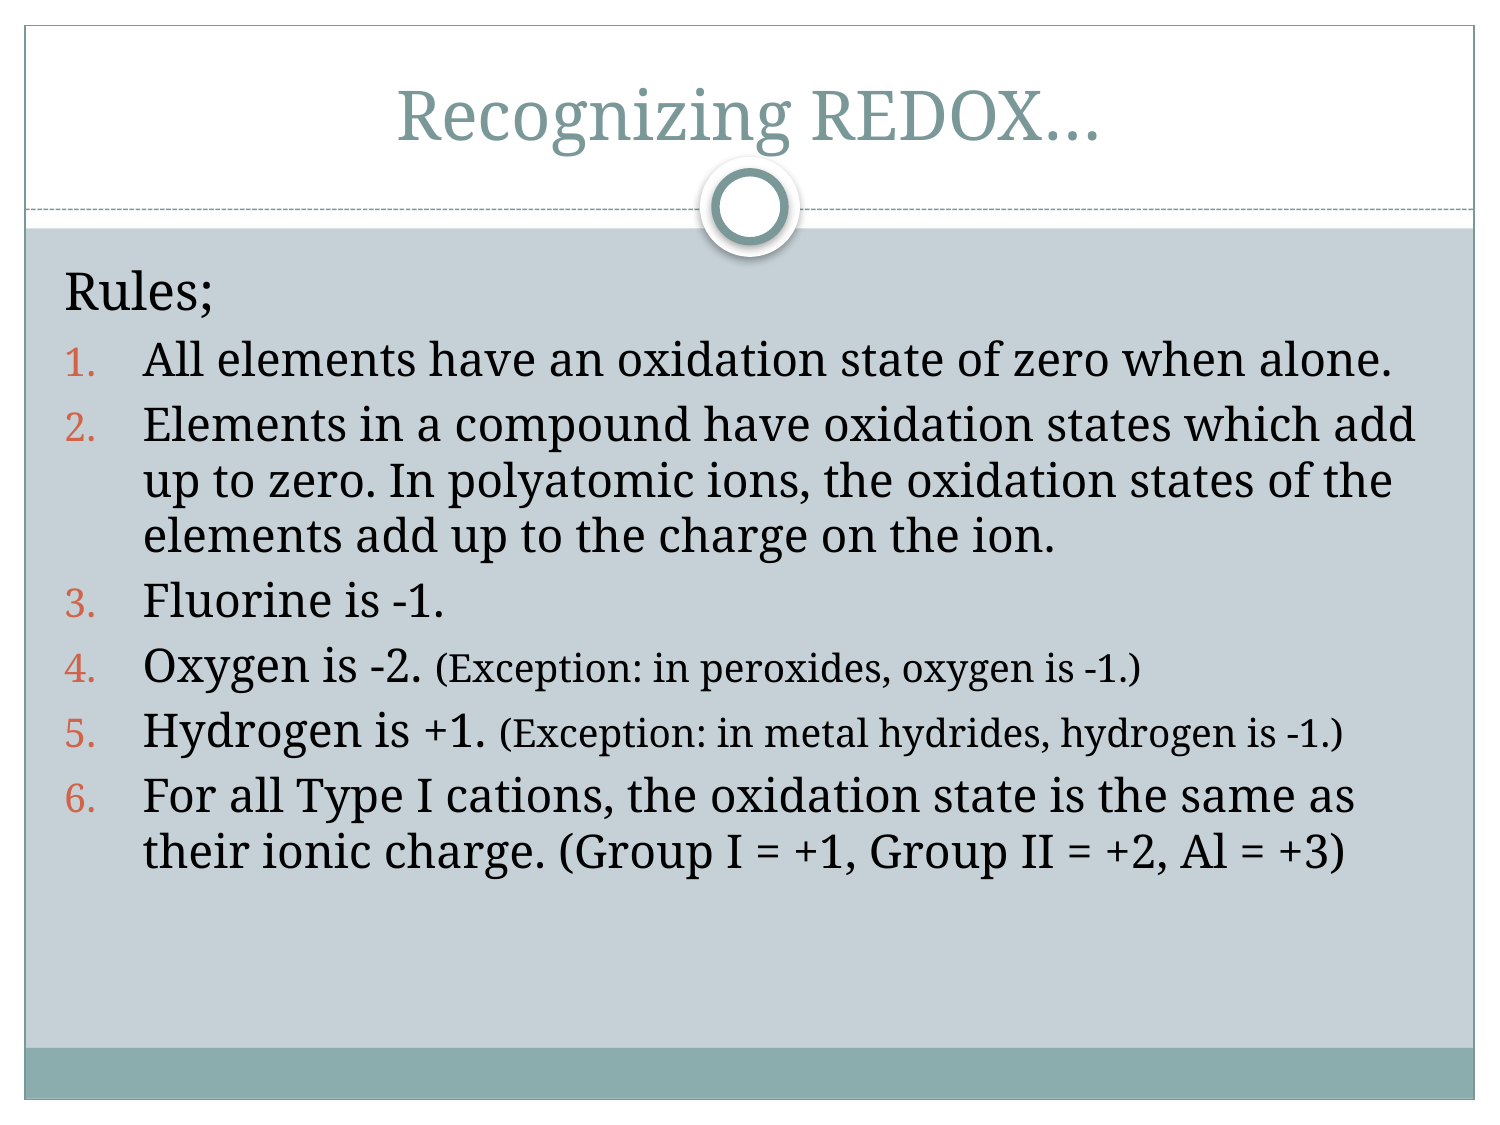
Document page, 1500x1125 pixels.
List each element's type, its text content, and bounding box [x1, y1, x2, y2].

title Recognizing REDOX… [49, 37, 1450, 162]
list Rules; All elements have an oxidation state of zero when alone. Elements in a compound have oxidation states which add up to zero. In polyatomic ions, the oxidation states of the elements add up to the charge on the ion. Fluorine is -1. Oxygen is -2. (Exception: in peroxides, oxygen is -1.) Hydrogen is +1. (Exception: in metal hydrides, hydrogen is -1.) For all Type I cations, the oxidation state is the same as their ionic charge. (Group I = +1, Group II = +2, Al = +3) [49, 250, 1445, 1001]
